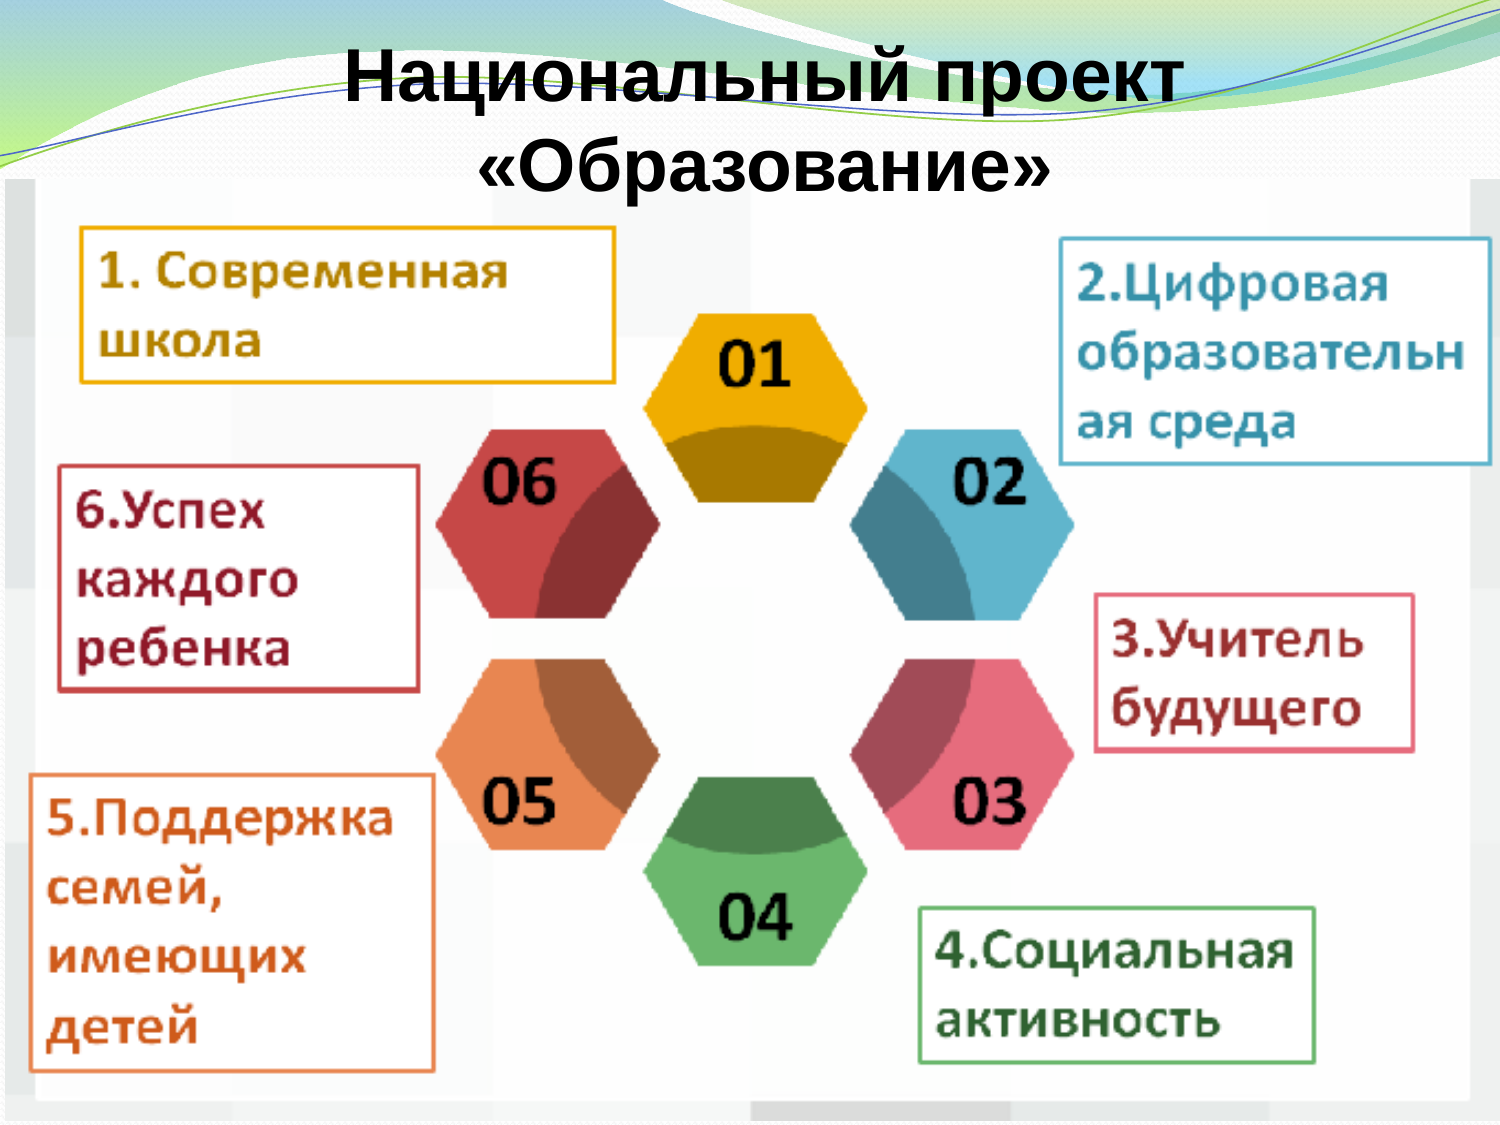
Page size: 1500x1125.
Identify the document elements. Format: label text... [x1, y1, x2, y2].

picture [5, 179, 1500, 1121]
text_box Национальный проект «Образование» [87, 18, 1442, 178]
